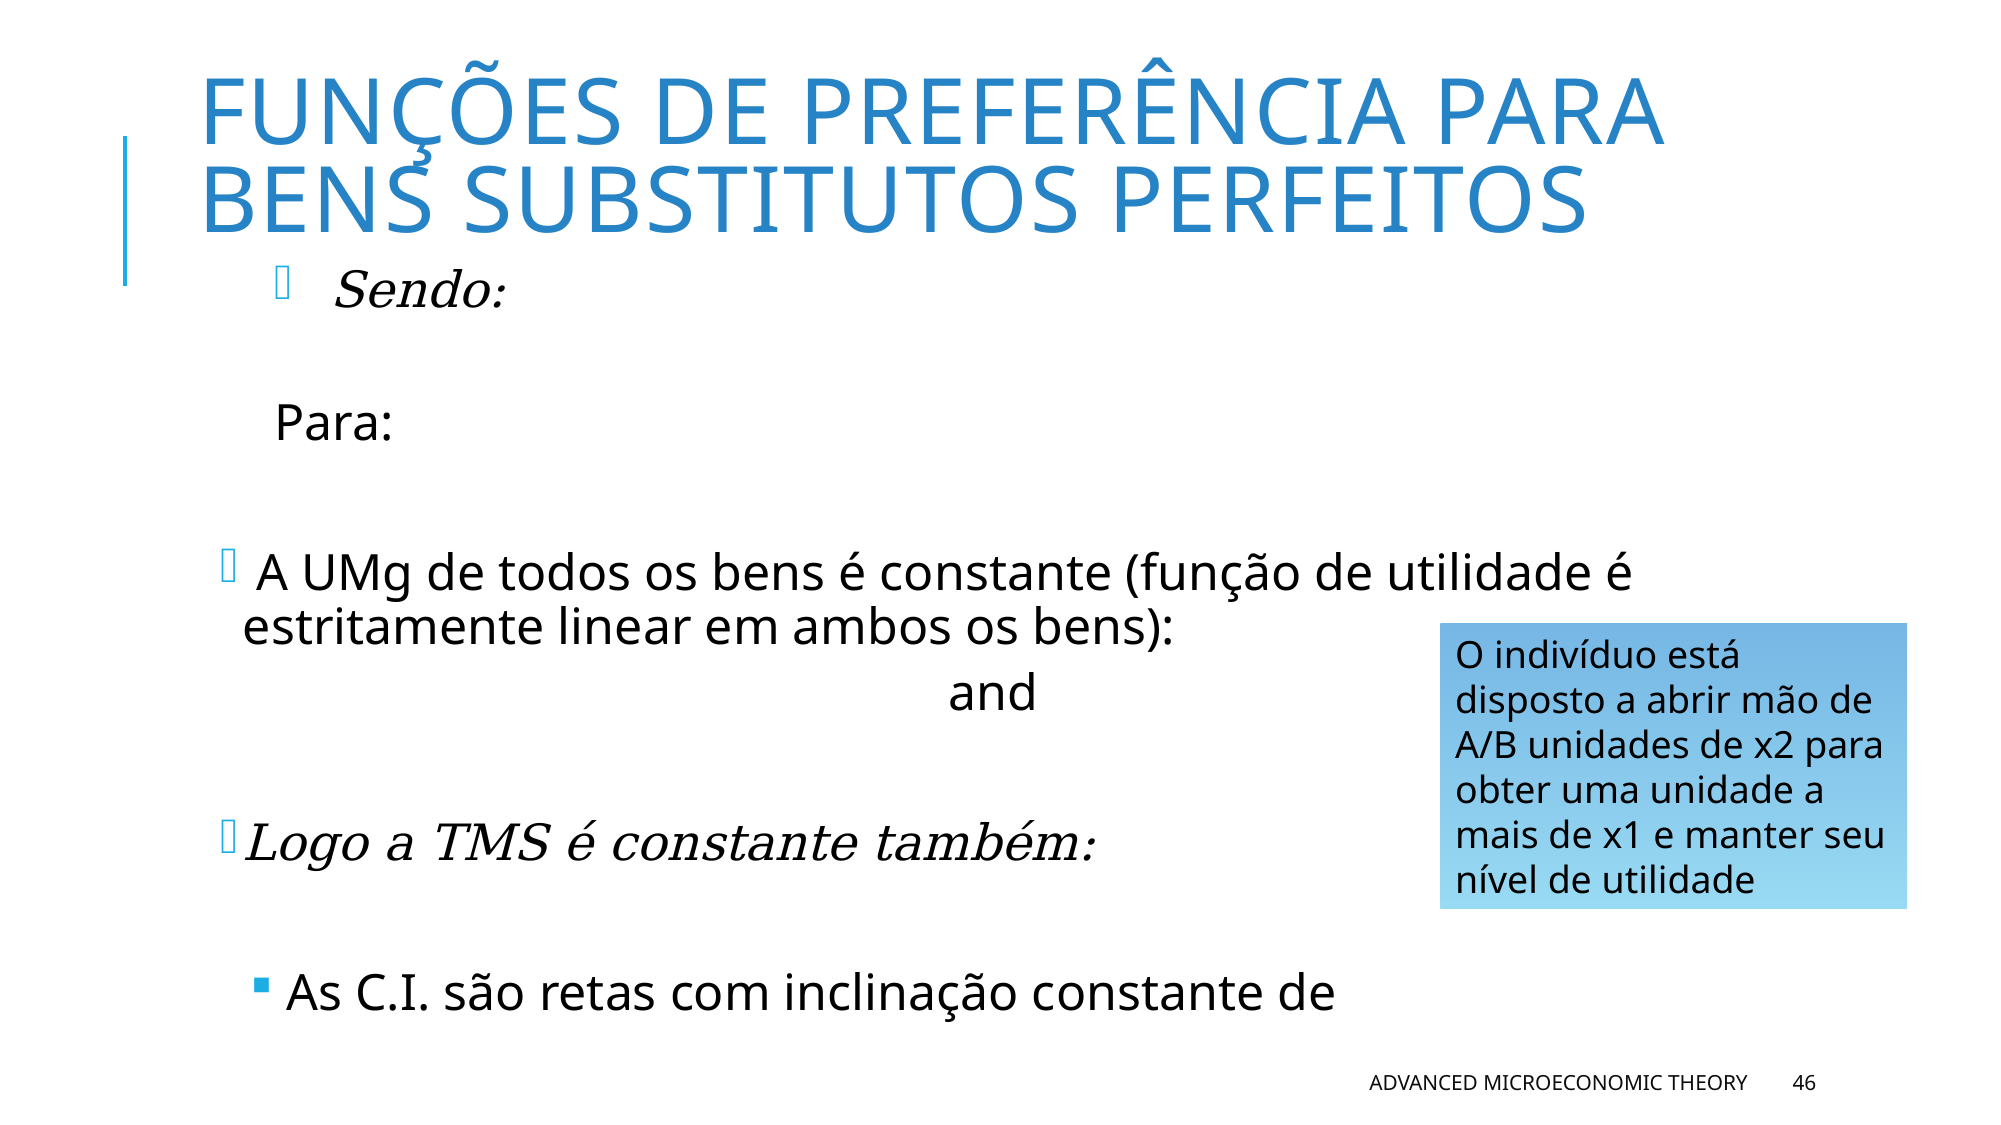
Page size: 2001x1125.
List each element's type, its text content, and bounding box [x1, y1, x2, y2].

footer Advanced Microeconomic Theory [794, 1061, 1763, 1107]
slide_number 46 [1777, 1061, 1938, 1107]
title Funções de preferência para bens Substitutos perfeitos [183, 38, 1778, 285]
text_box O indivíduo está disposto a abrir mão de A/B unidades de x2 para obter uma unidade a mais de x1 e manter seu nível de utilidade [1440, 623, 1908, 909]
